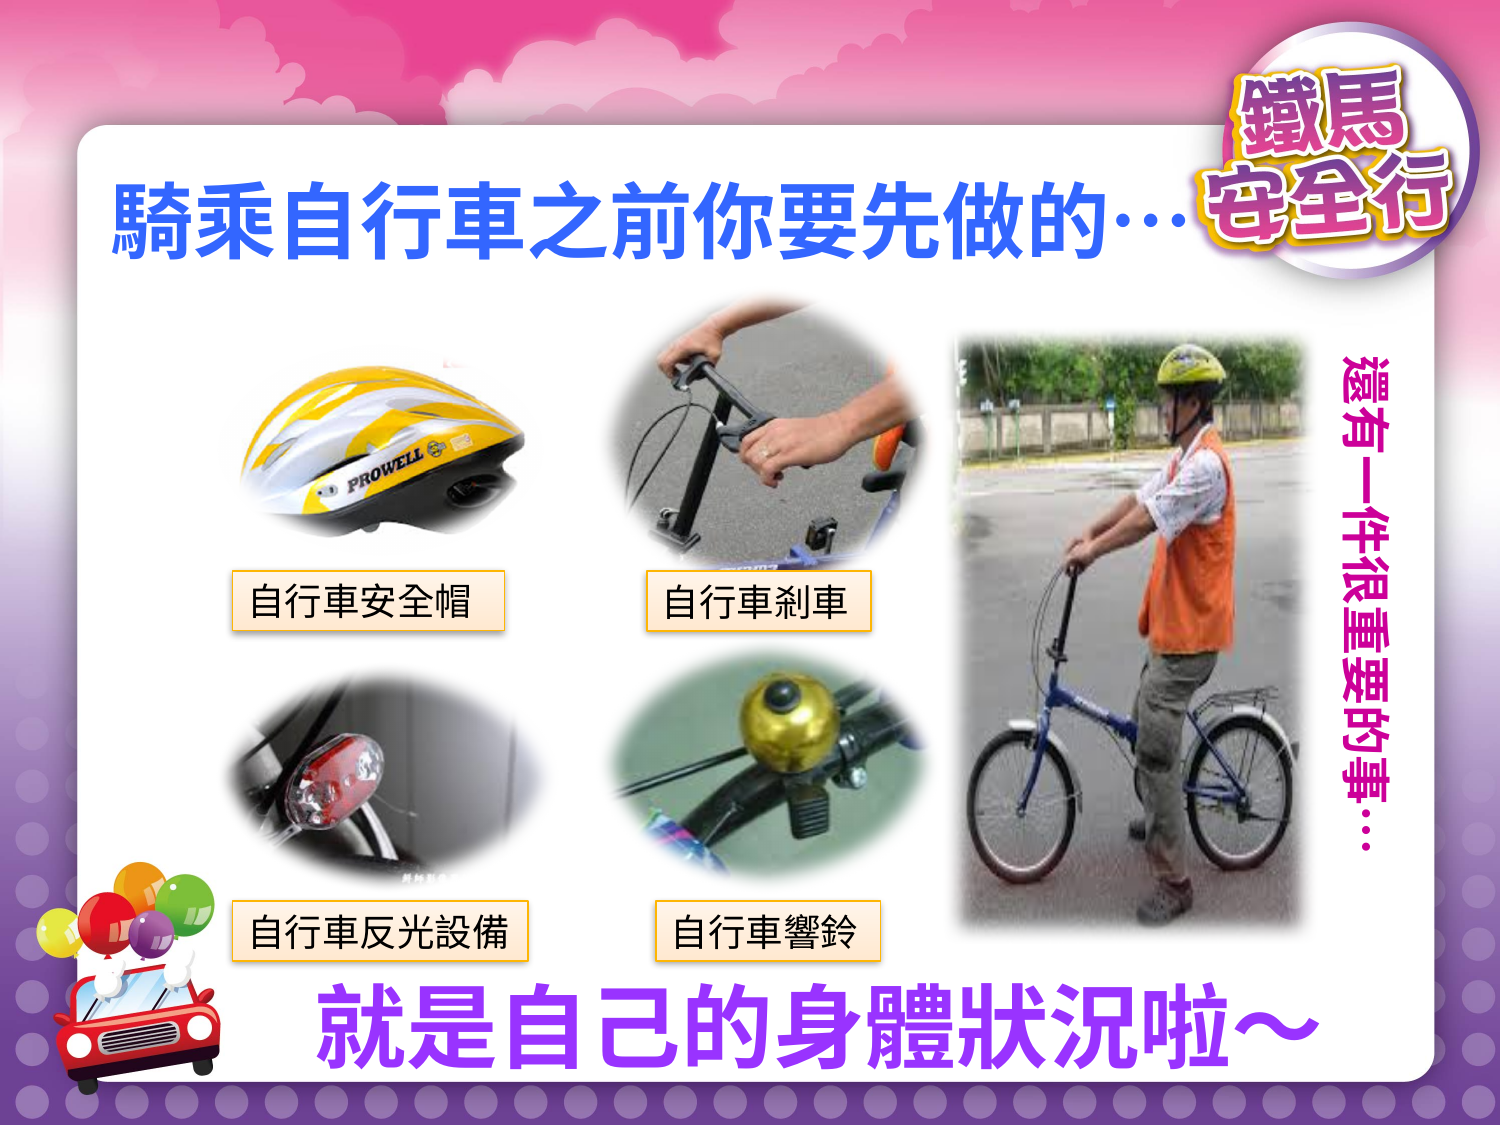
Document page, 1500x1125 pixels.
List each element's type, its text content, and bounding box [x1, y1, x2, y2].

picture [0, 0, 1500, 1125]
text_box 就是自己的身體狀況啦～ [299, 961, 1339, 1087]
text_box 自行車安全帽 [232, 570, 505, 631]
text_box 還有一件很重要的事… [1324, 340, 1406, 902]
text_box 自行車反光設備 [232, 904, 529, 962]
text_box 自行車剎車 [646, 608, 872, 632]
title 騎乘自行車之前你要先做的… [0, 125, 1327, 313]
text_box 自行車響鈴 [655, 903, 881, 961]
